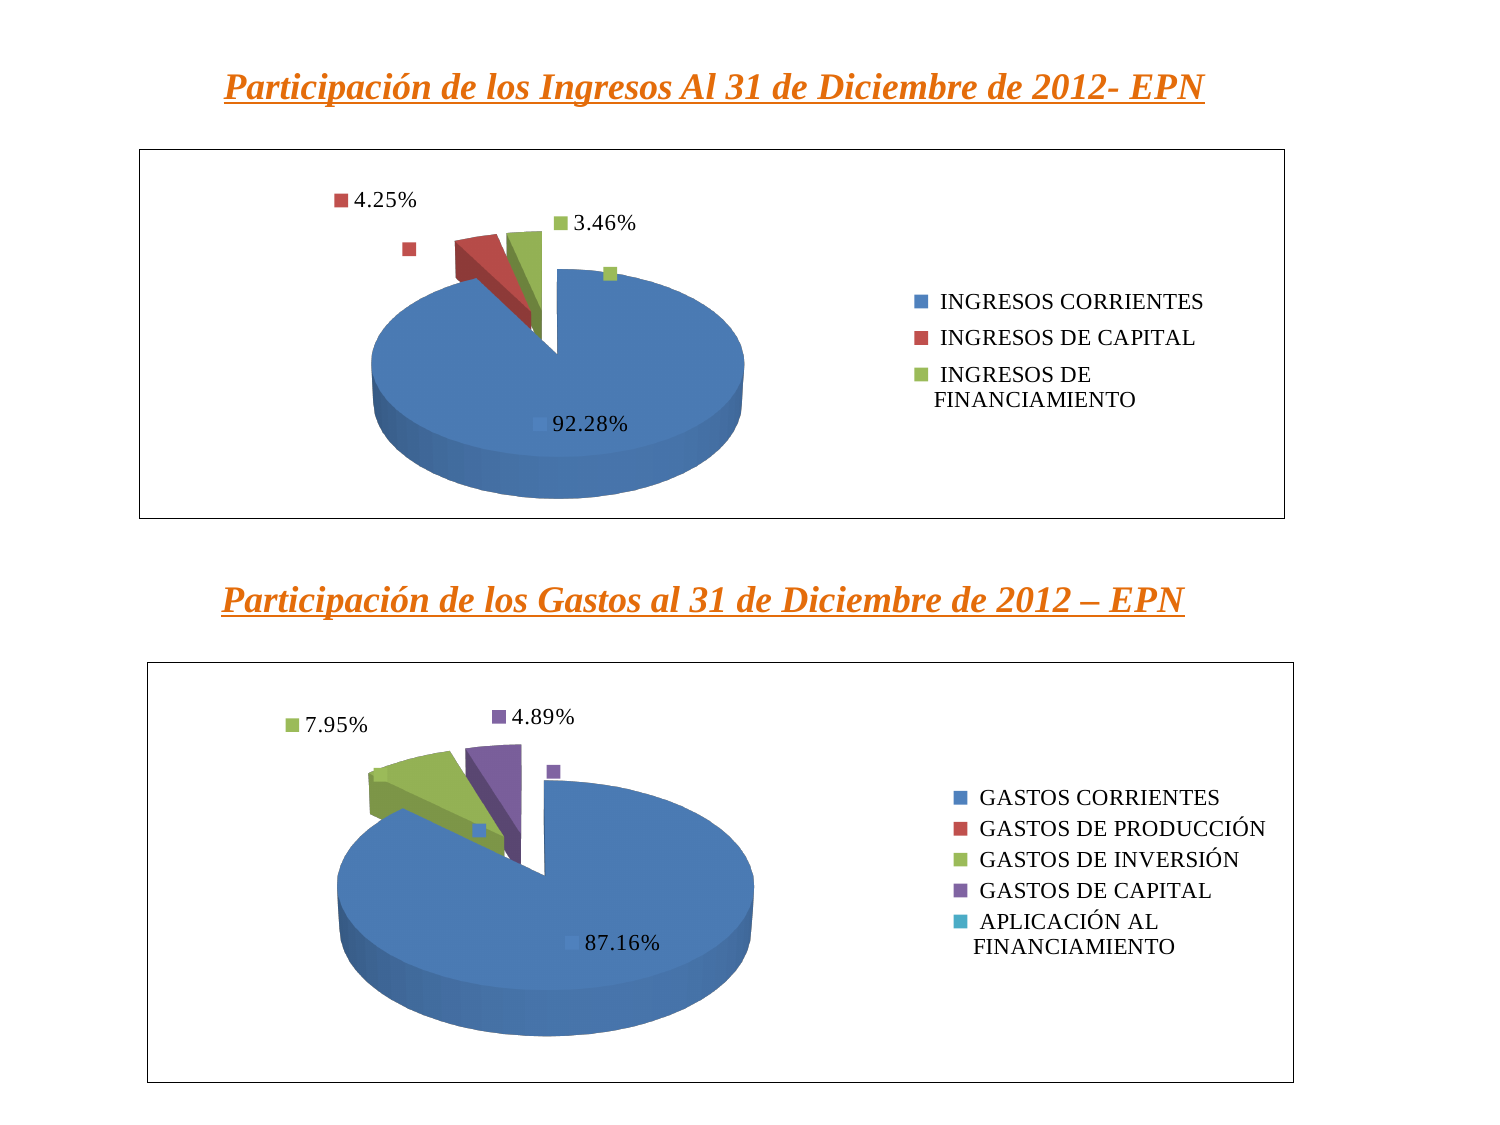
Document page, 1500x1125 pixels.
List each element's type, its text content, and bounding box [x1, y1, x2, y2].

text_box Participación de los Ingresos Al 31 de Diciembre de 2012- EPN [206, 54, 1223, 115]
text_box Participación de los Gastos al 31 de Diciembre de 2012 – EPN [206, 567, 1228, 628]
chart [138, 148, 1286, 519]
chart [147, 661, 1294, 1083]
